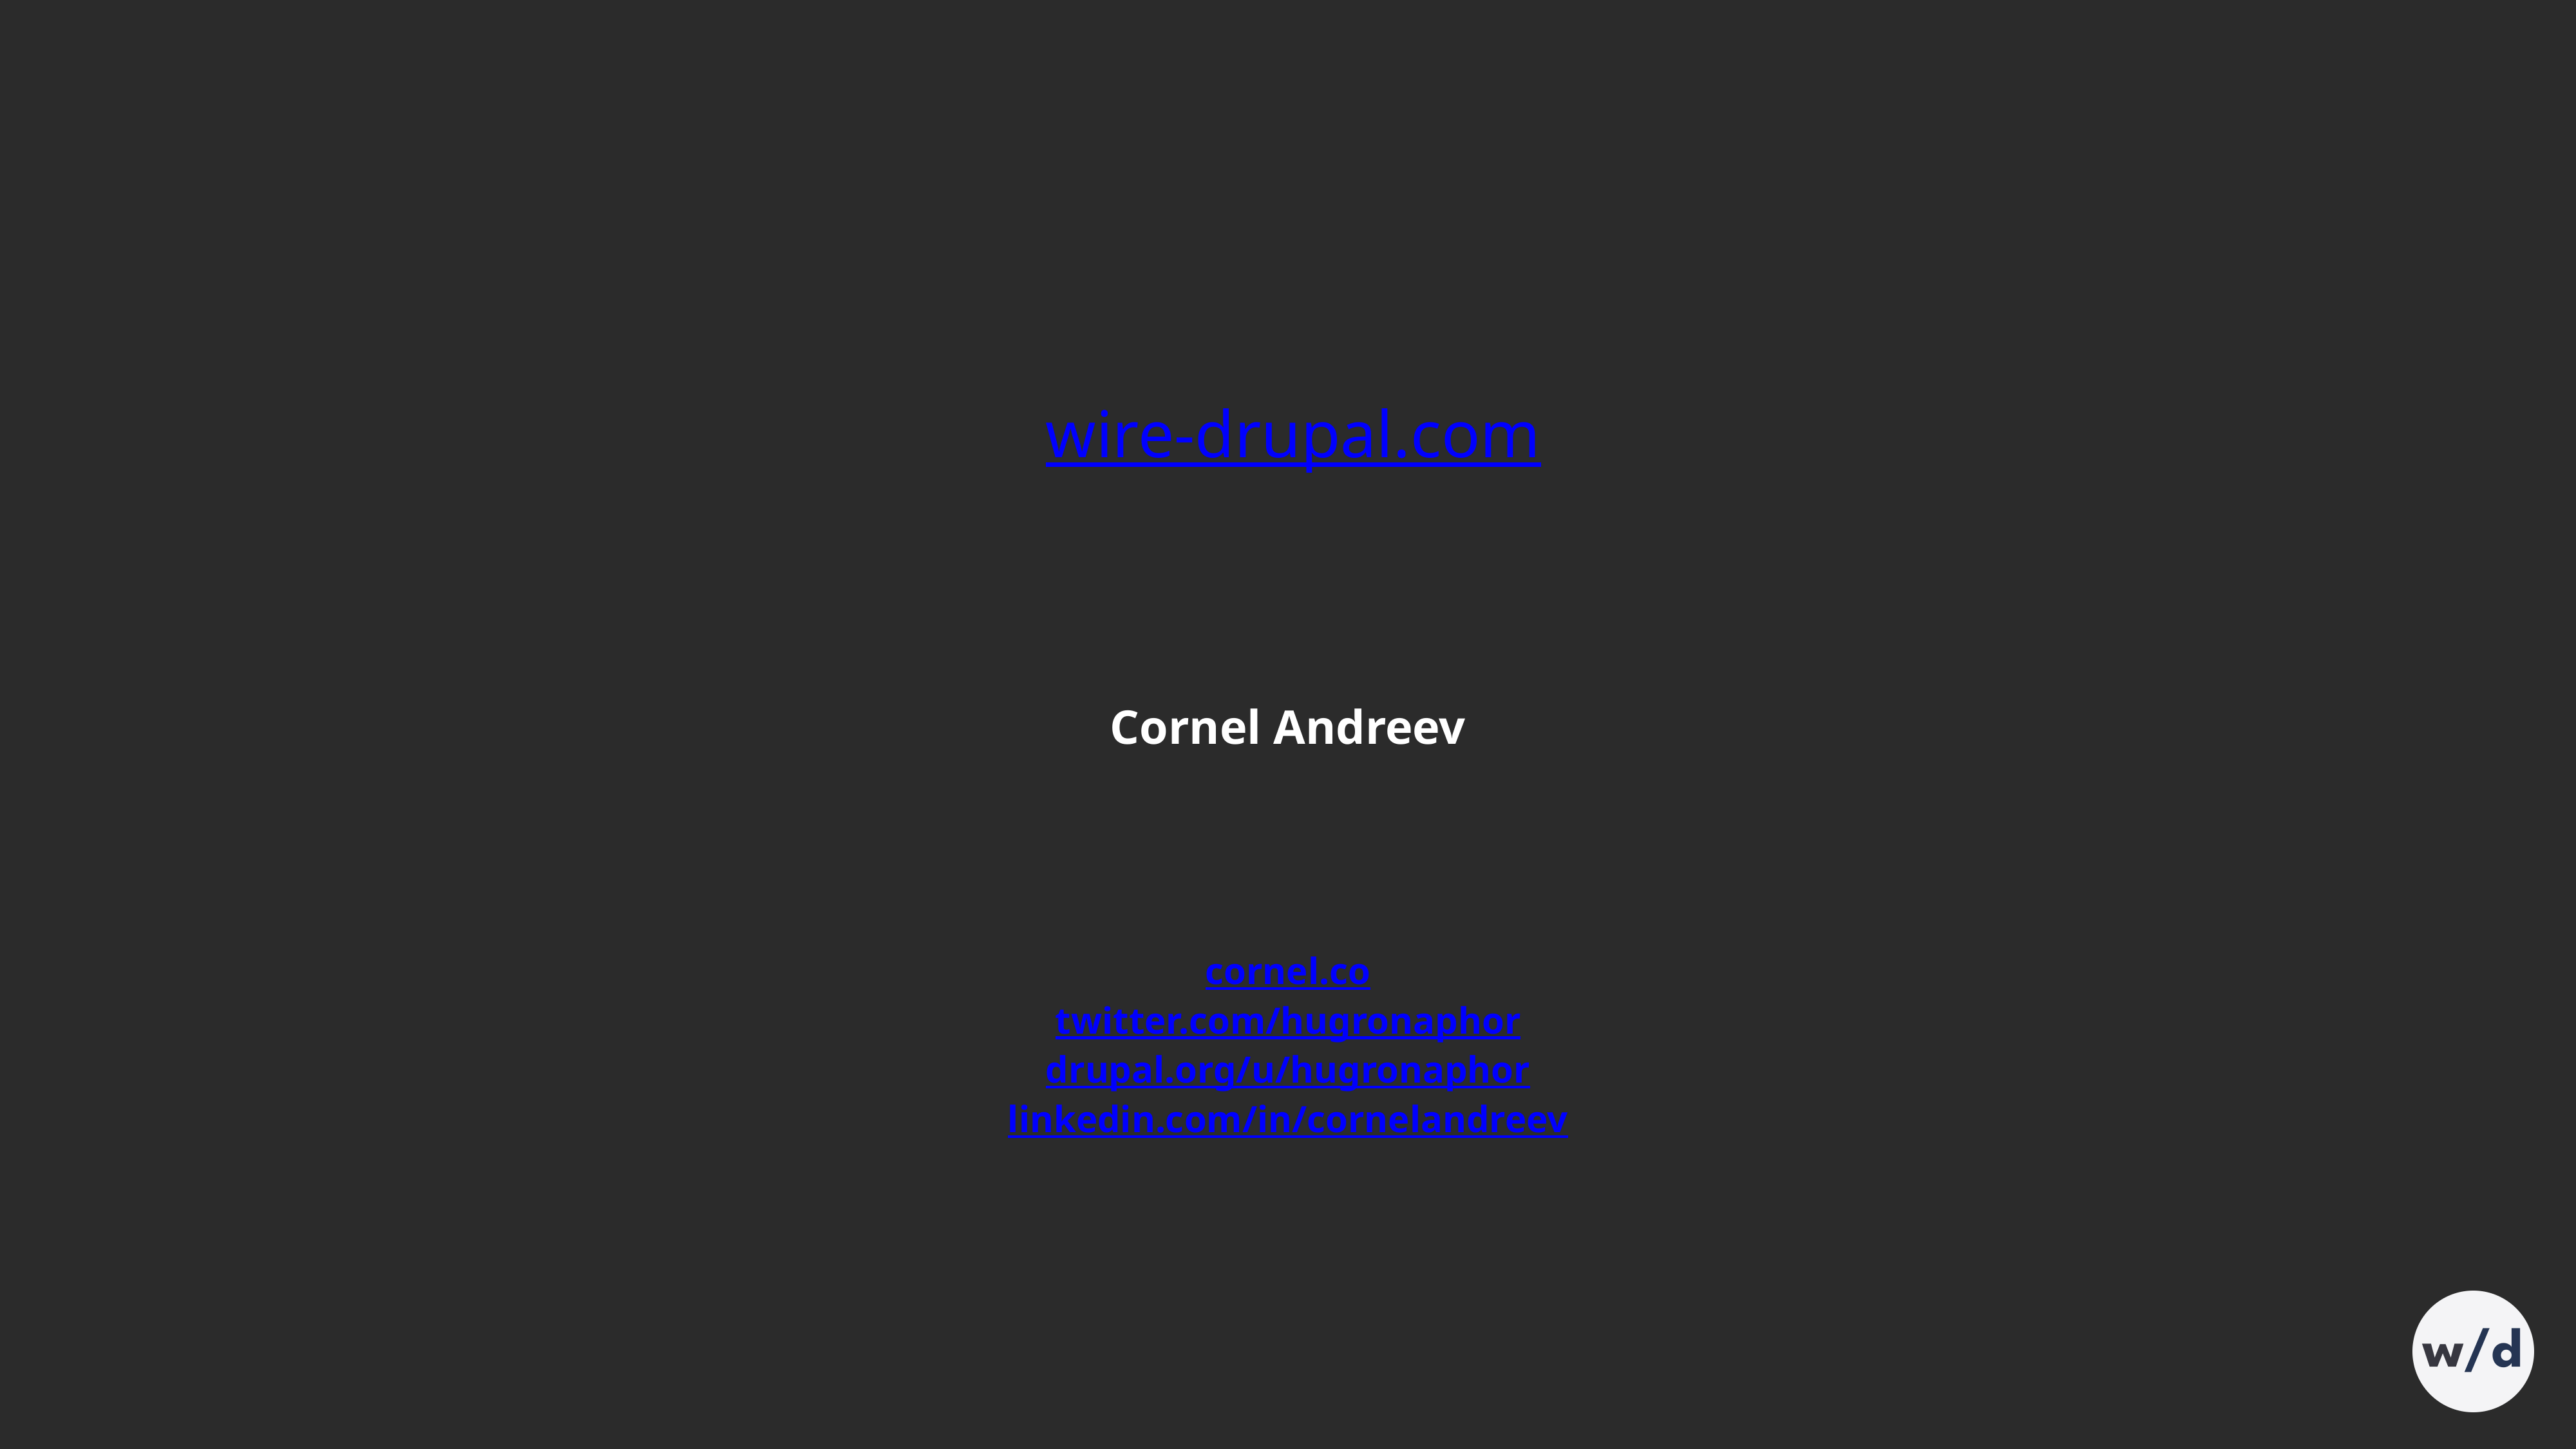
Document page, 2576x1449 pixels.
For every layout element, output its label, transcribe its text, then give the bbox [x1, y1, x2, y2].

text_box cornel.co twitter.com/hugronaphor drupal.org/u/hugronaphor linkedin.com/in/cornelandreev [1002, 942, 1574, 1151]
picture [2412, 1291, 2534, 1413]
text_box wire-drupal.com [1040, 389, 1546, 479]
text_box Cornel Andreev [1022, 690, 1554, 759]
